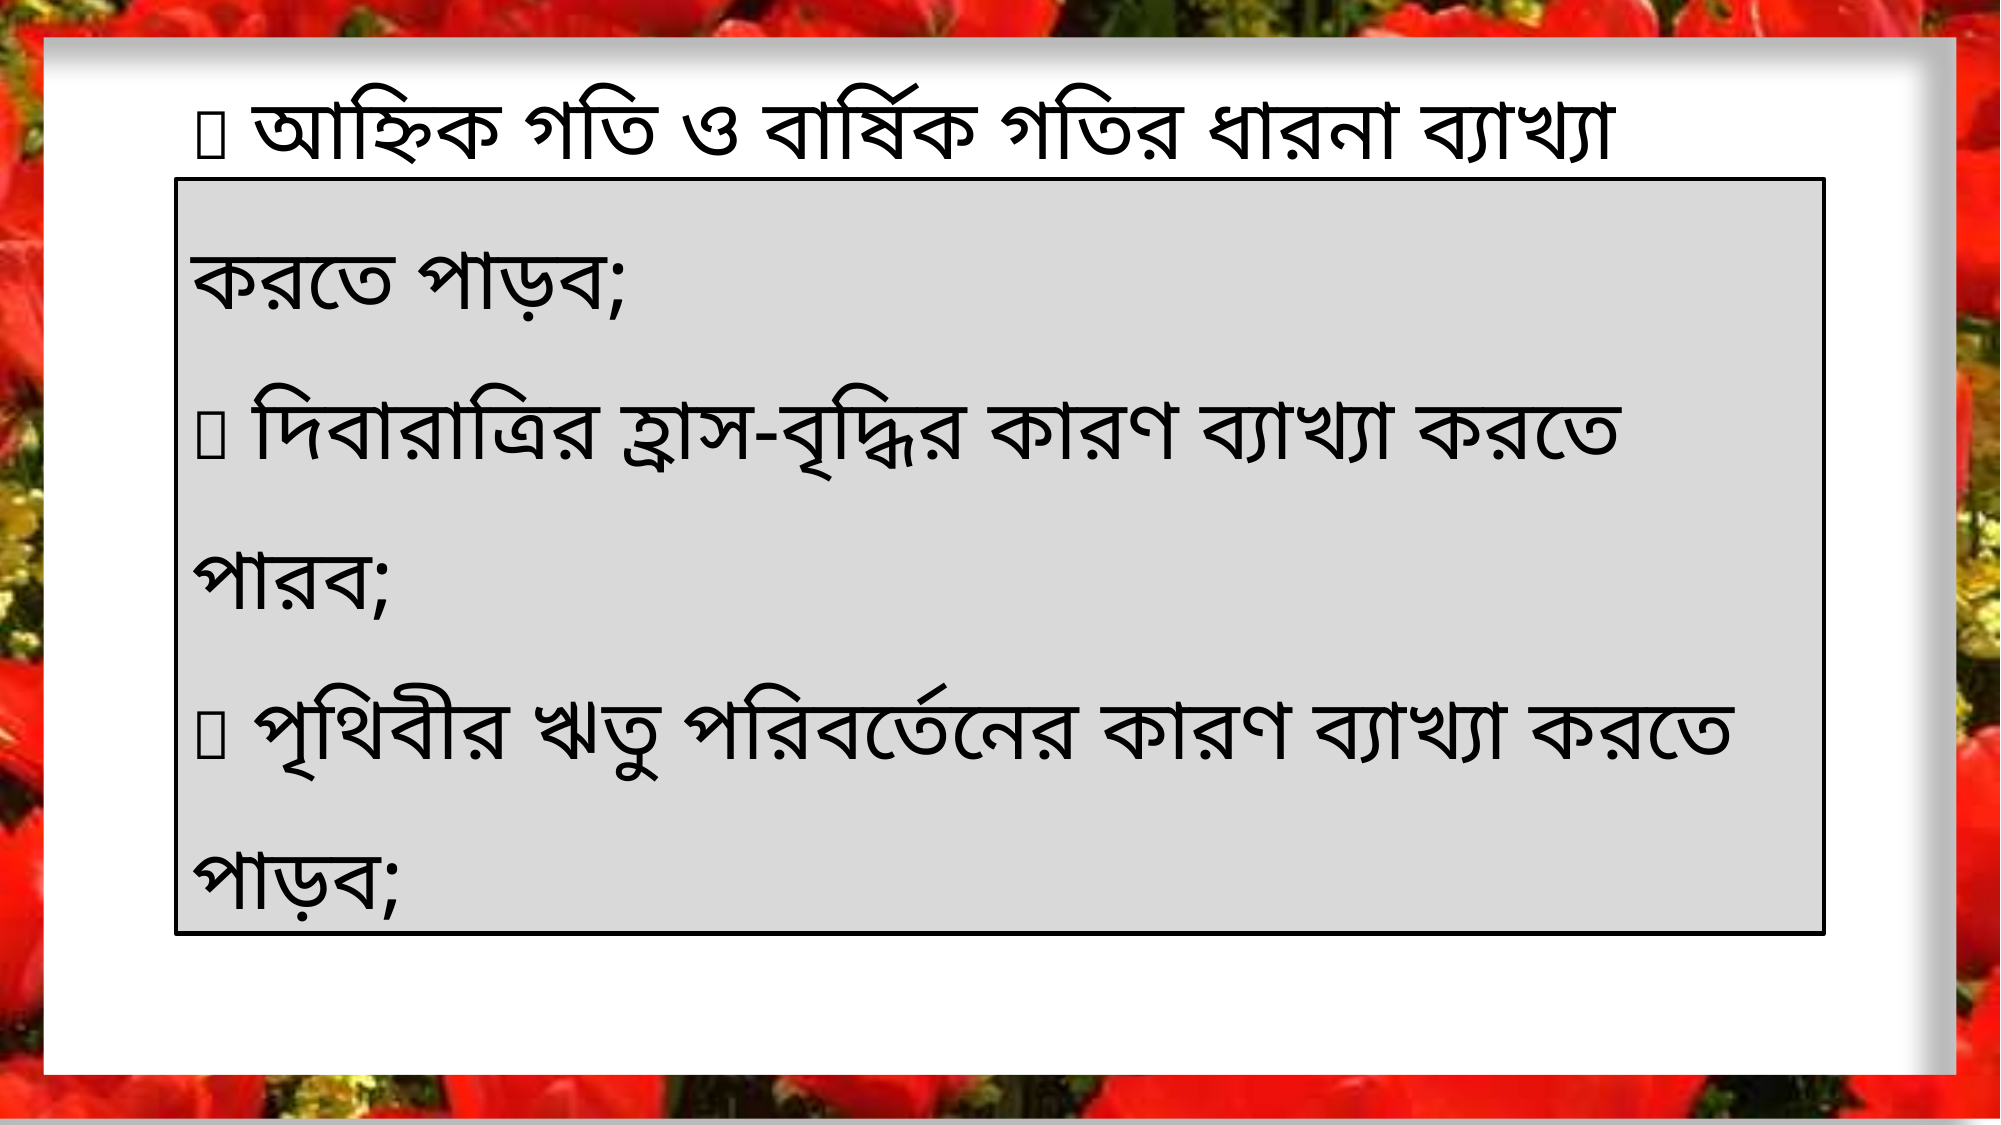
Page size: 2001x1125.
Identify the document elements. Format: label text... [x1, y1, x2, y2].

text_box [0, 0, 2000, 1120]
title পাঠ শেষে আমরা-  পৃথিবীর গতির ধারণা ব্যাখ্যা করতে পাড়ব;  আহ্নিক গতি ও বার্ষিক গতির ধারনা ব্যাখ্যা করতে পাড়ব;  দিবারাত্রির হ্রাস-বৃদ্ধির কারণ ব্যাখ্যা করতে পারব;  পৃথিবীর ঋতু পরিবর্তেনের কারণ ব্যাখ্যা করতে পাড়ব; [176, 179, 1824, 934]
